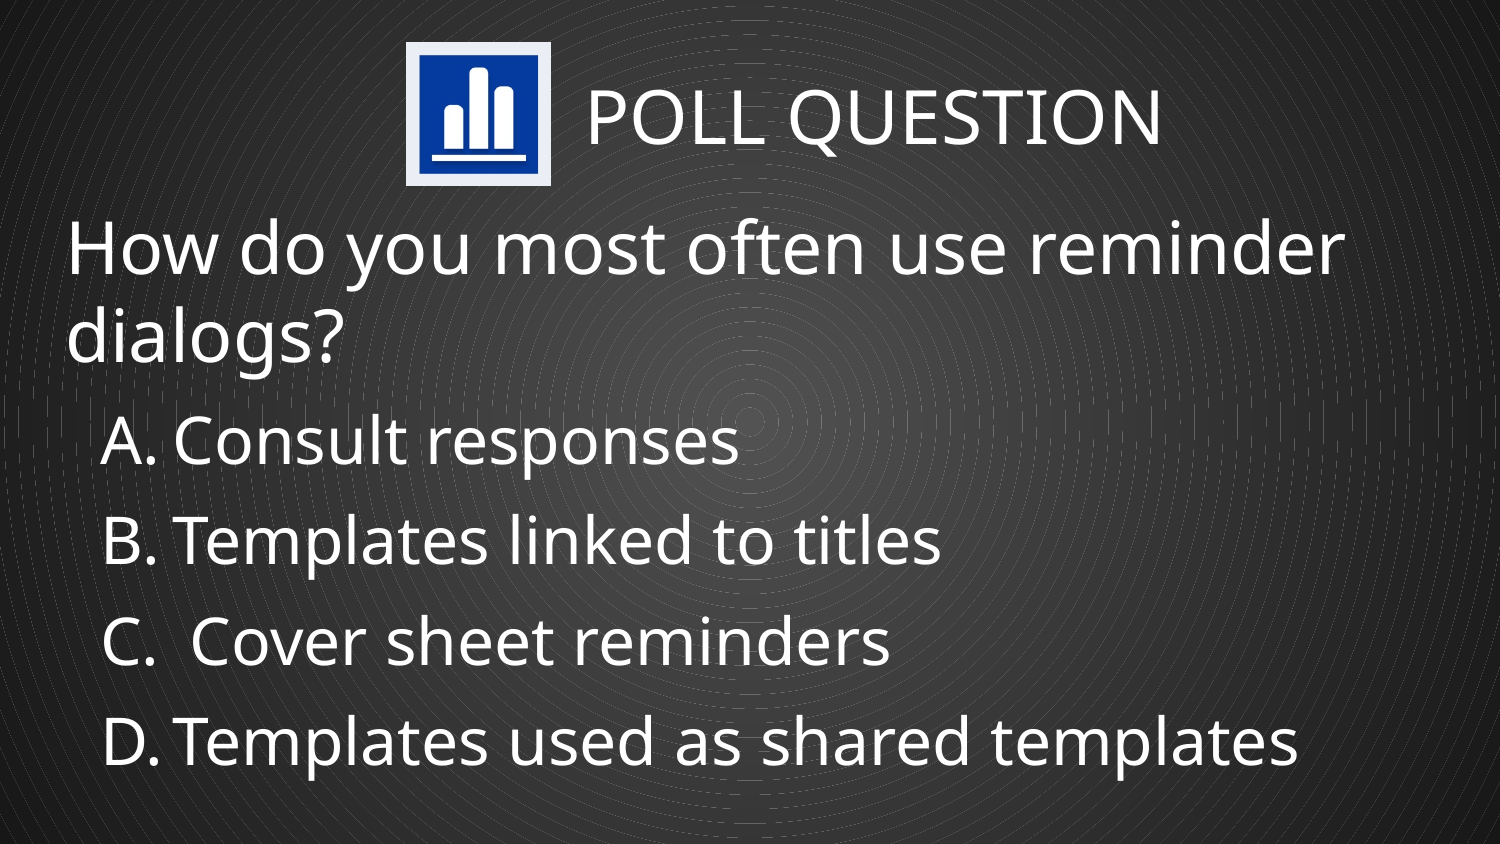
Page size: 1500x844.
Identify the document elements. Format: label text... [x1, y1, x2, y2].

title POLL QUESTION [569, 43, 1445, 185]
list How do you most often use reminder dialogs? Consult responses Templates linked to titles Cover sheet reminders Templates used as shared templates [50, 190, 1450, 791]
picture [405, 41, 551, 187]
